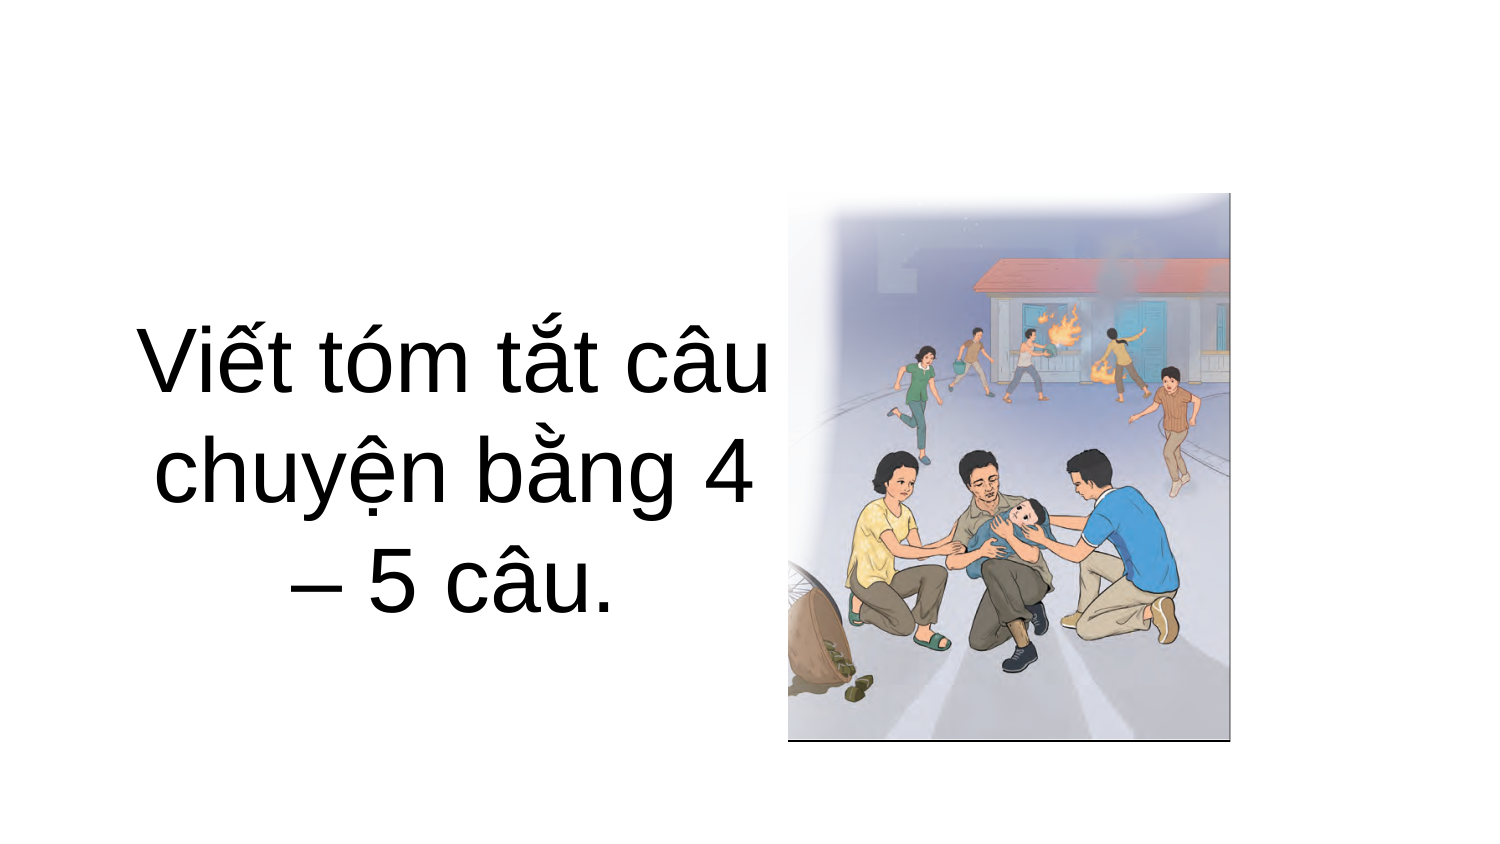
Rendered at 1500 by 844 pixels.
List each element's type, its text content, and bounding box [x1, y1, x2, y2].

text_box Viết tóm tắt câu chuyện bằng 4 – 5 câu. [121, 293, 787, 638]
picture [787, 193, 1231, 742]
